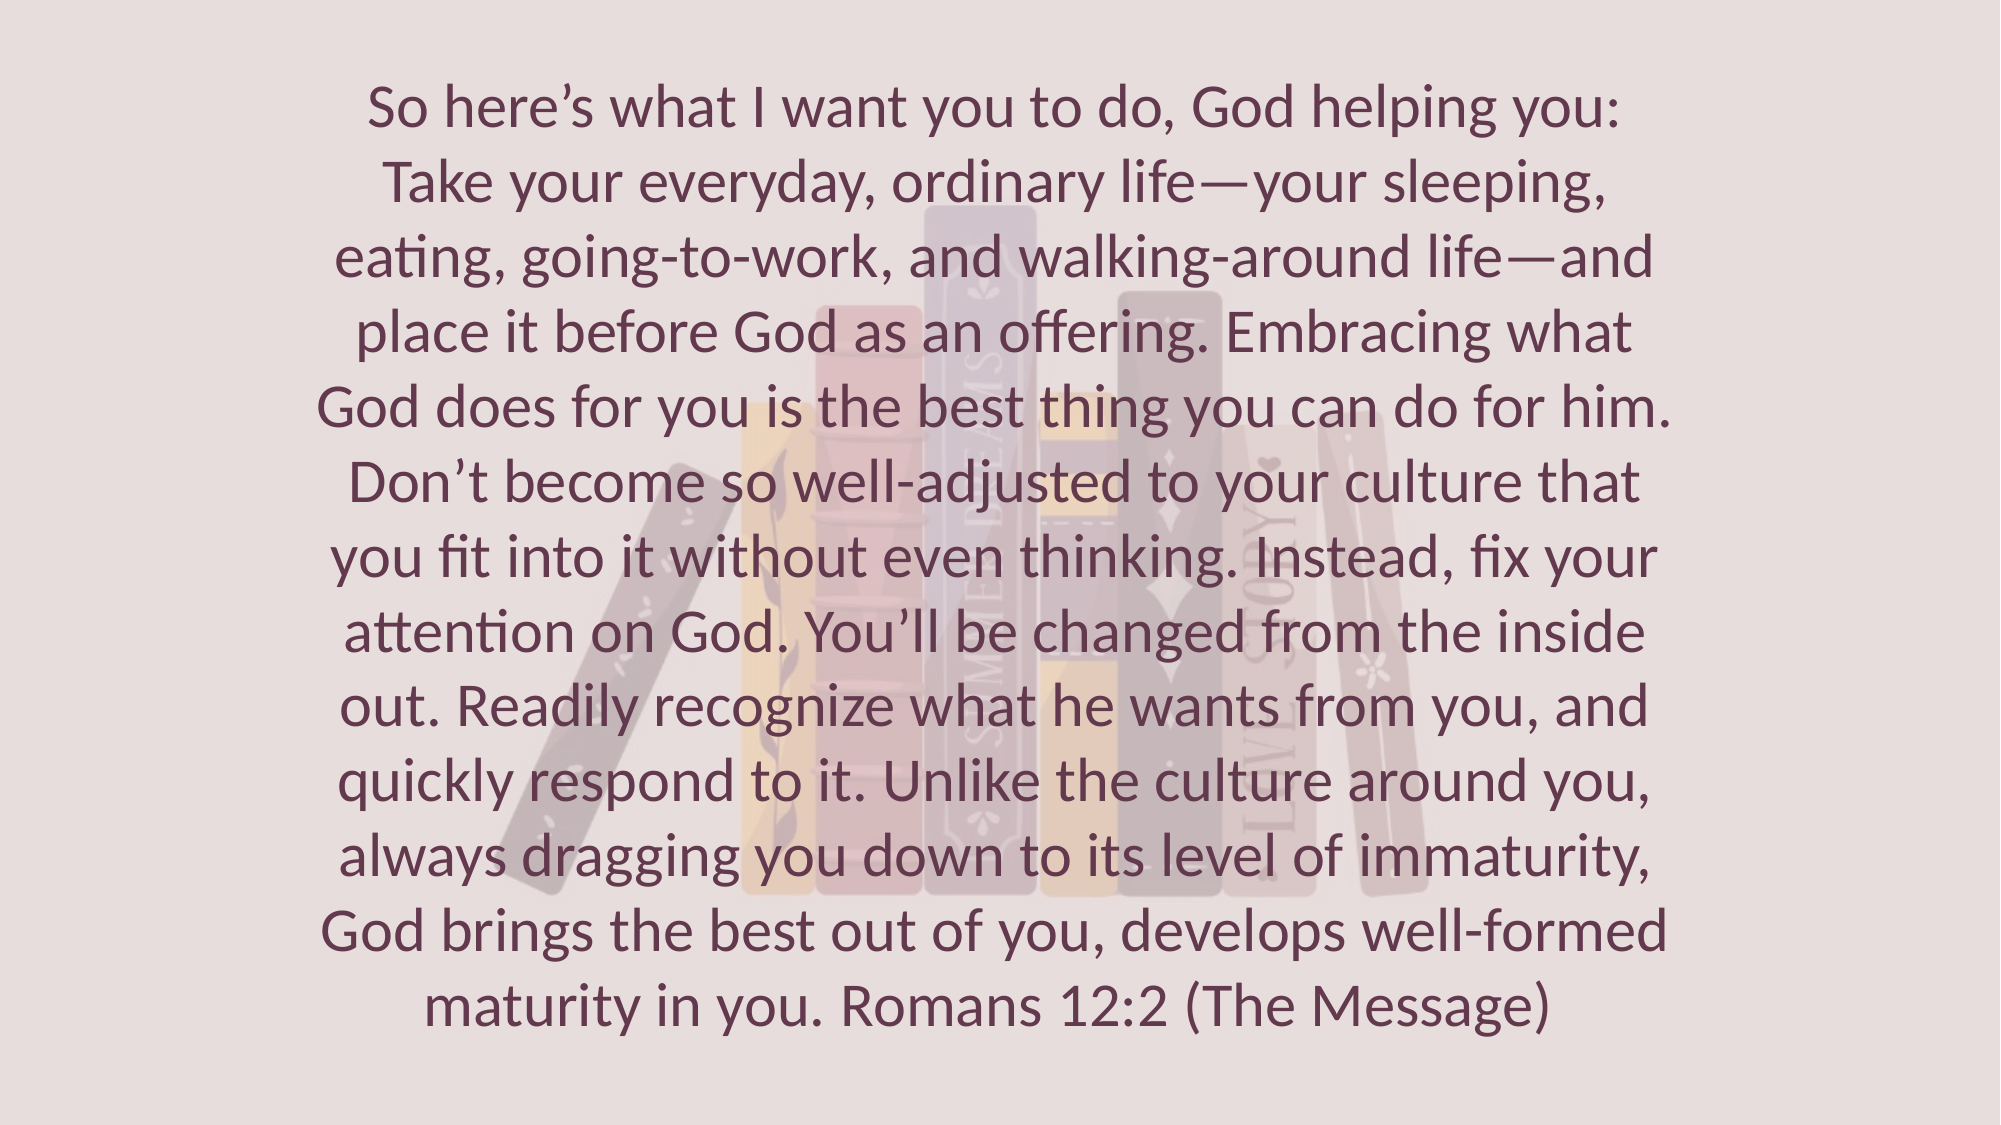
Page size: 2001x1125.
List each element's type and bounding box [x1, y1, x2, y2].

picture [224, 0, 1741, 1125]
